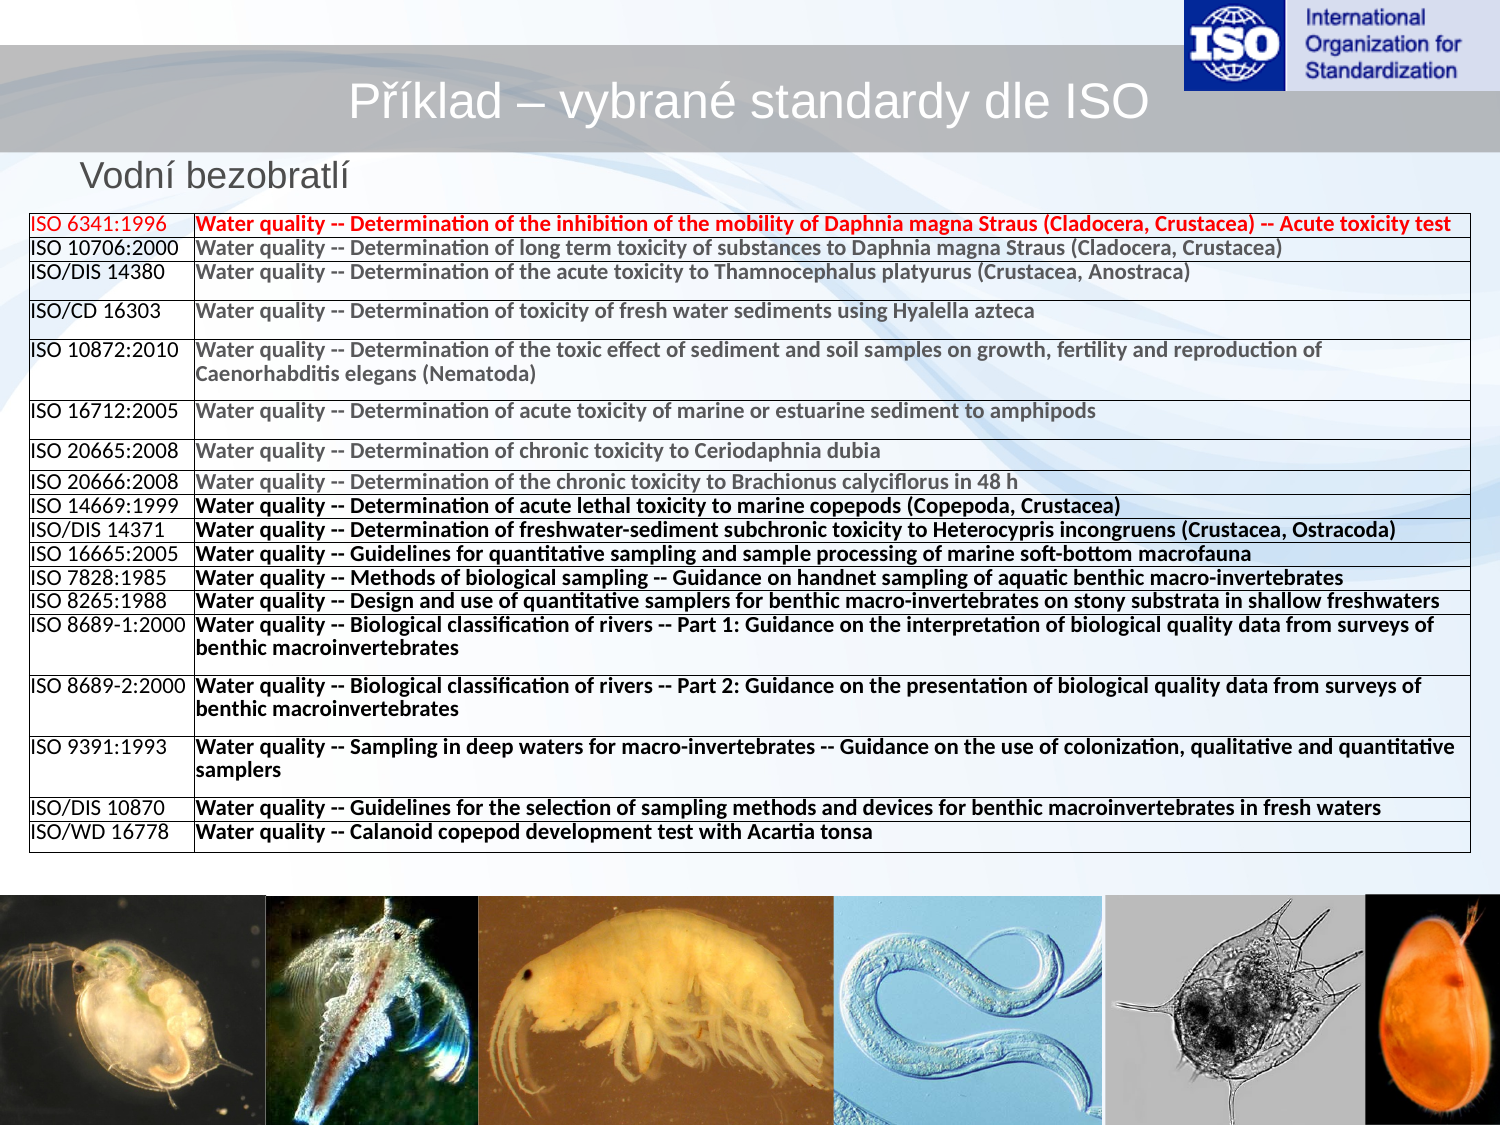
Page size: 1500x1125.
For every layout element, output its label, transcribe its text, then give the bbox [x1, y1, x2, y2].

table_cell Water quality -- Determination of toxicity of fresh water sediments using Hyalella azteca [195, 301, 1470, 339]
table_cell ISO 8265:1988 [30, 591, 194, 614]
table_cell ISO 16665:2005 [30, 543, 194, 566]
table_cell ISO 10706:2000 [30, 238, 194, 261]
table_cell Water quality -- Determination of acute toxicity of marine or estuarine sediment to amphipods [195, 401, 1470, 439]
table_cell ISO 16712:2005 [30, 401, 194, 439]
table_cell Water quality -- Determination of freshwater-sediment subchronic toxicity to Heterocypris incongruens (Crustacea, Ostracoda) [195, 519, 1470, 542]
table_cell ISO/CD 16303 [30, 301, 194, 339]
table_cell ISO 8689-1:2000 [30, 615, 194, 675]
table_cell Water quality -- Determination of chronic toxicity to Ceriodaphnia dubia [195, 440, 1470, 470]
table_cell ISO/DIS 14380 [30, 262, 194, 300]
table_cell ISO 10872:2010 [30, 340, 194, 400]
table_cell ISO 14669:1999 [30, 495, 194, 518]
picture [0, 153, 1500, 1125]
table_cell ISO 7828:1985 [30, 567, 194, 590]
table_header ISO 6341:1996 [30, 214, 64, 237]
table_cell ISO/DIS 10870 [30, 798, 194, 821]
table_cell Water quality -- Guidelines for quantitative sampling and sample processing of marine soft-bottom macrofauna [195, 543, 1470, 566]
table_cell ISO/WD 16778 [30, 822, 194, 852]
table_cell Water quality -- Biological classification of rivers -- Part 2: Guidance on the presentation of biological quality data from surveys of benthic macroinvertebrates [195, 676, 1470, 736]
table_cell Water quality -- Biological classification of rivers -- Part 1: Guidance on the interpretation of biological quality data from surveys of benthic macroinvertebrates [195, 615, 1470, 675]
table_cell Water quality -- Methods of biological sampling -- Guidance on handnet sampling of aquatic benthic macro-invertebrates [195, 567, 1470, 590]
title Příklad – vybrané standardy dle ISO [0, 45, 1500, 153]
table_cell ISO 20665:2008 [30, 440, 194, 470]
table_cell Water quality -- Design and use of quantitative samplers for benthic macro-invertebrates on stony substrata in shallow freshwaters [195, 591, 1470, 614]
table_cell Water quality -- Determination of the toxic effect of sediment and soil samples on growth, fertility and reproduction of Caenorhabditis elegans (Nematoda) [195, 340, 1470, 400]
table_cell ISO 9391:1993 [30, 737, 194, 797]
table_cell Water quality -- Determination of the acute toxicity to Thamnocephalus platyurus (Crustacea, Anostraca) [195, 262, 1470, 300]
table_cell ISO 20666:2008 [30, 471, 194, 494]
picture [0, 0, 1184, 45]
table_cell Water quality -- Sampling in deep waters for macro-invertebrates -- Guidance on the use of colonization, qualitative and quantitative samplers [195, 737, 1470, 797]
table_cell Water quality -- Determination of the chronic toxicity to Brachionus calyciflorus in 48 h [195, 471, 1470, 494]
table_cell ISO/DIS 14371 [30, 519, 194, 542]
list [1184, 0, 1500, 91]
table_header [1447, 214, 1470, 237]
table_cell Water quality -- Determination of long term toxicity of substances to Daphnia magna Straus (Cladocera, Crustacea) [195, 238, 1470, 261]
table_cell ISO 8689-2:2000 [30, 676, 194, 736]
table_cell Water quality -- Calanoid copepod development test with Acartia tonsa [195, 822, 1470, 852]
table_cell Water quality -- Guidelines for the selection of sampling methods and devices for benthic macroinvertebrates in fresh waters [195, 798, 1470, 821]
table_cell Water quality -- Determination of acute lethal toxicity to marine copepods (Copepoda, Crustacea) [195, 495, 1470, 518]
text_box Vodní bezobratlí [64, 149, 1447, 244]
